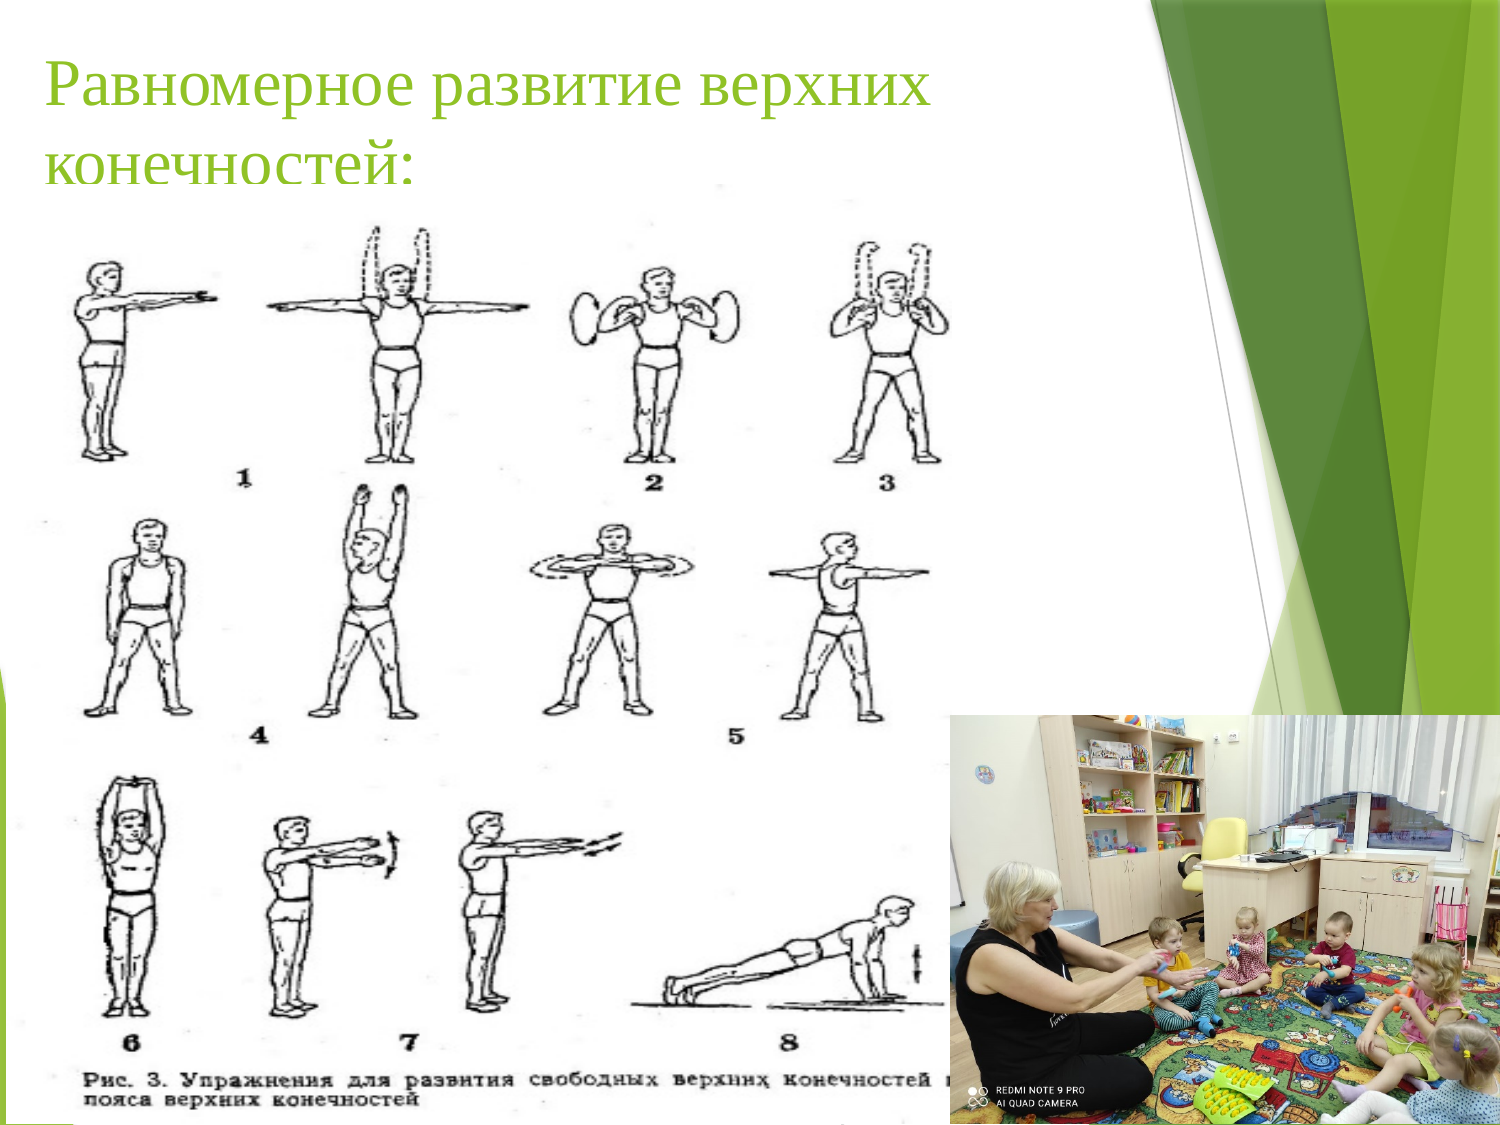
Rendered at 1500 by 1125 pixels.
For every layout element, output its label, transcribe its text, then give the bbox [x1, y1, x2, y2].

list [5, 183, 952, 1124]
picture [950, 715, 1500, 1125]
title Равномерное развитие верхних конечностей: [29, 30, 1071, 248]
